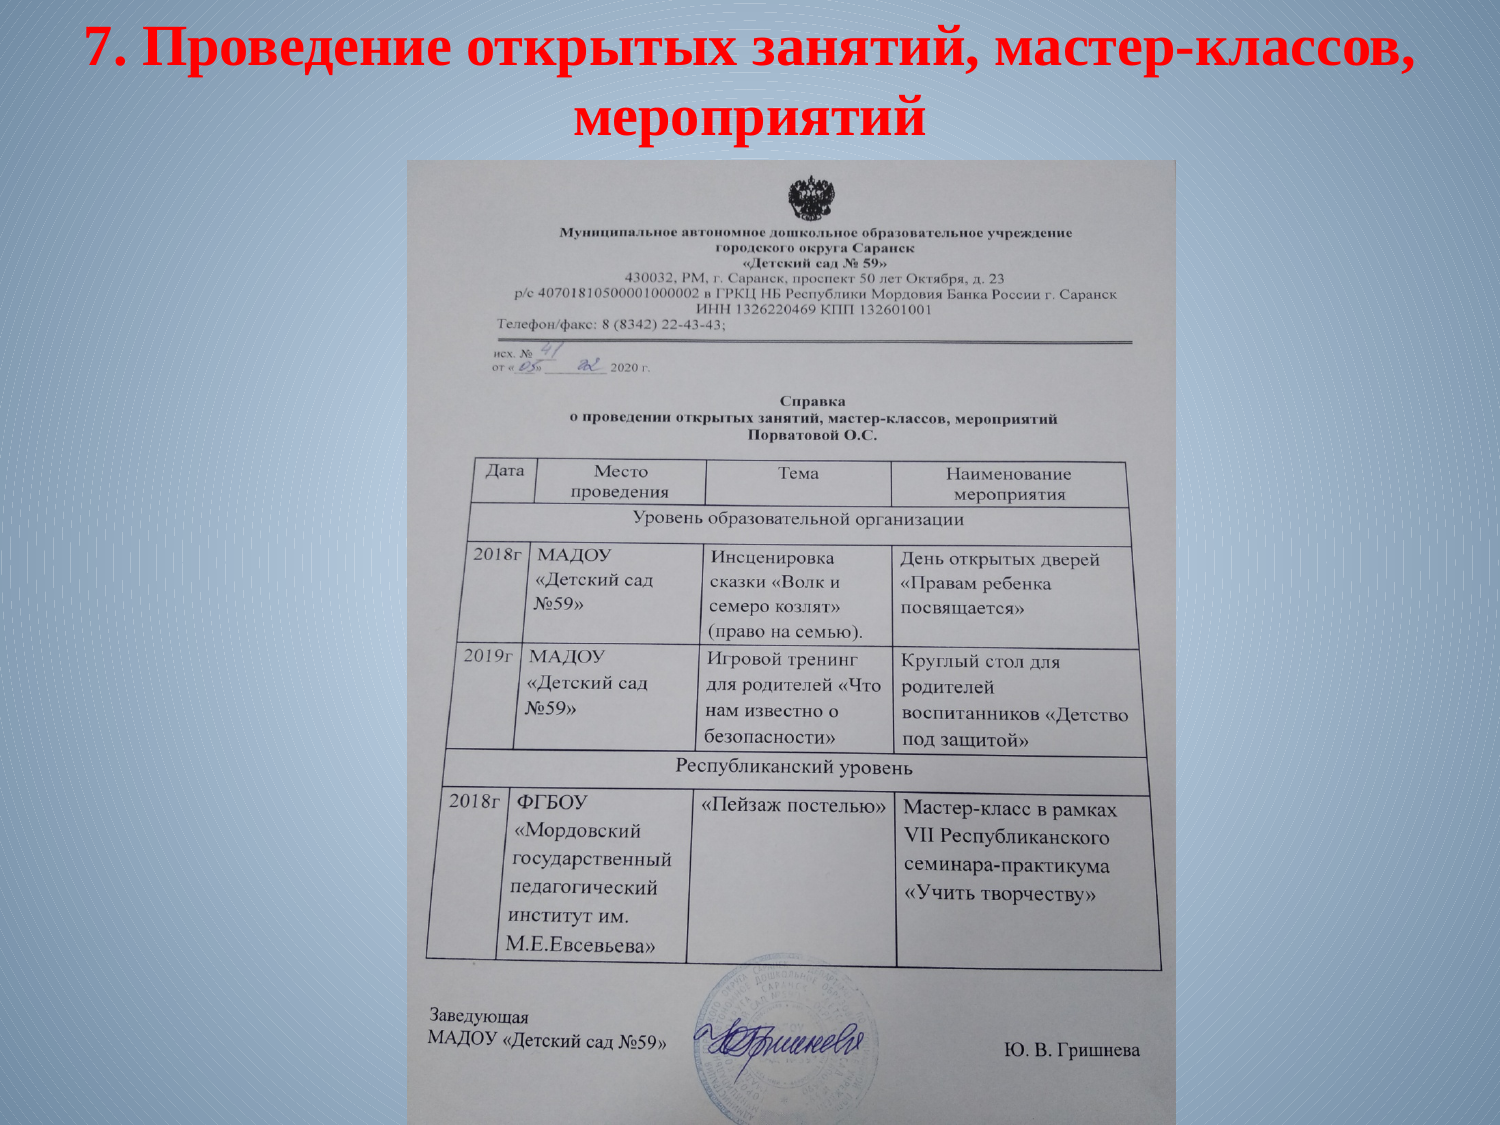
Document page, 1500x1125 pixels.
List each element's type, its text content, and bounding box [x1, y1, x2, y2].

picture [407, 160, 1176, 1125]
text_box 7. Проведение открытых занятий, мастер-классов, мероприятий [0, 0, 1500, 435]
